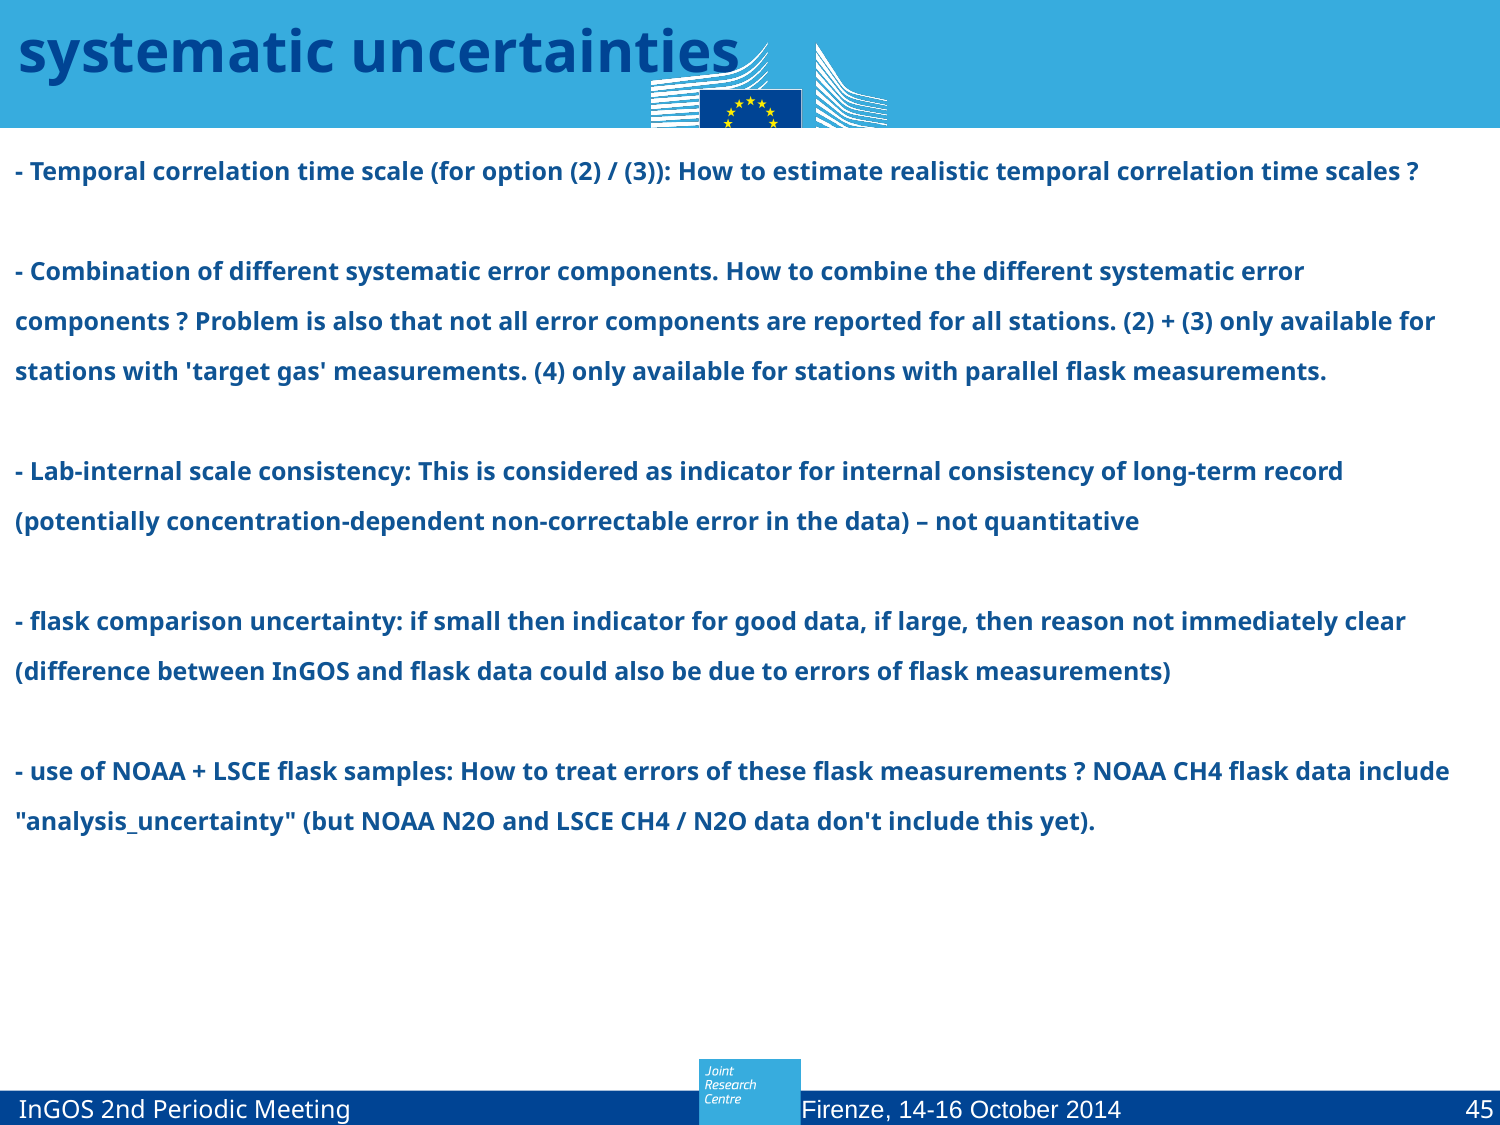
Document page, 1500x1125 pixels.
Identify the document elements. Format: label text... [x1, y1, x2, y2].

text_box InGOS 2nd Periodic Meeting [0, 1090, 700, 1125]
text_box Firenze, 14-16 October 2014 45 [800, 1090, 1500, 1125]
picture [651, 85, 887, 128]
picture [699, 1059, 801, 1125]
text_box - Temporal correlation time scale (for option (2) / (3)): How to estimate realistic temporal correlation time scales ? - Combination of different systematic error components. How to combine the different systematic error components ? Problem is also that not all error components are reported for all stations. (2) + (3) only available for stations with 'target gas' measurements. (4) only available for stations with parallel flask measurements. - Lab-internal scale consistency: This is considered as indicator for internal consistency of long-term record (potentially concentration-dependent non-correctable error in the data) – not quantitative - flask comparison uncertainty: if small then indicator for good data, if large, then reason not immediately clear (difference between InGOS and flask data could also be due to errors of flask measurements) - use of NOAA + LSCE flask samples: How to treat errors of these flask measurements ? NOAA CH4 flask data include "analysis_uncertainty" (but NOAA N2O and LSCE CH4 / N2O data don't include this yet). [0, 128, 1500, 844]
title systematic uncertainties [19, 13, 1476, 85]
